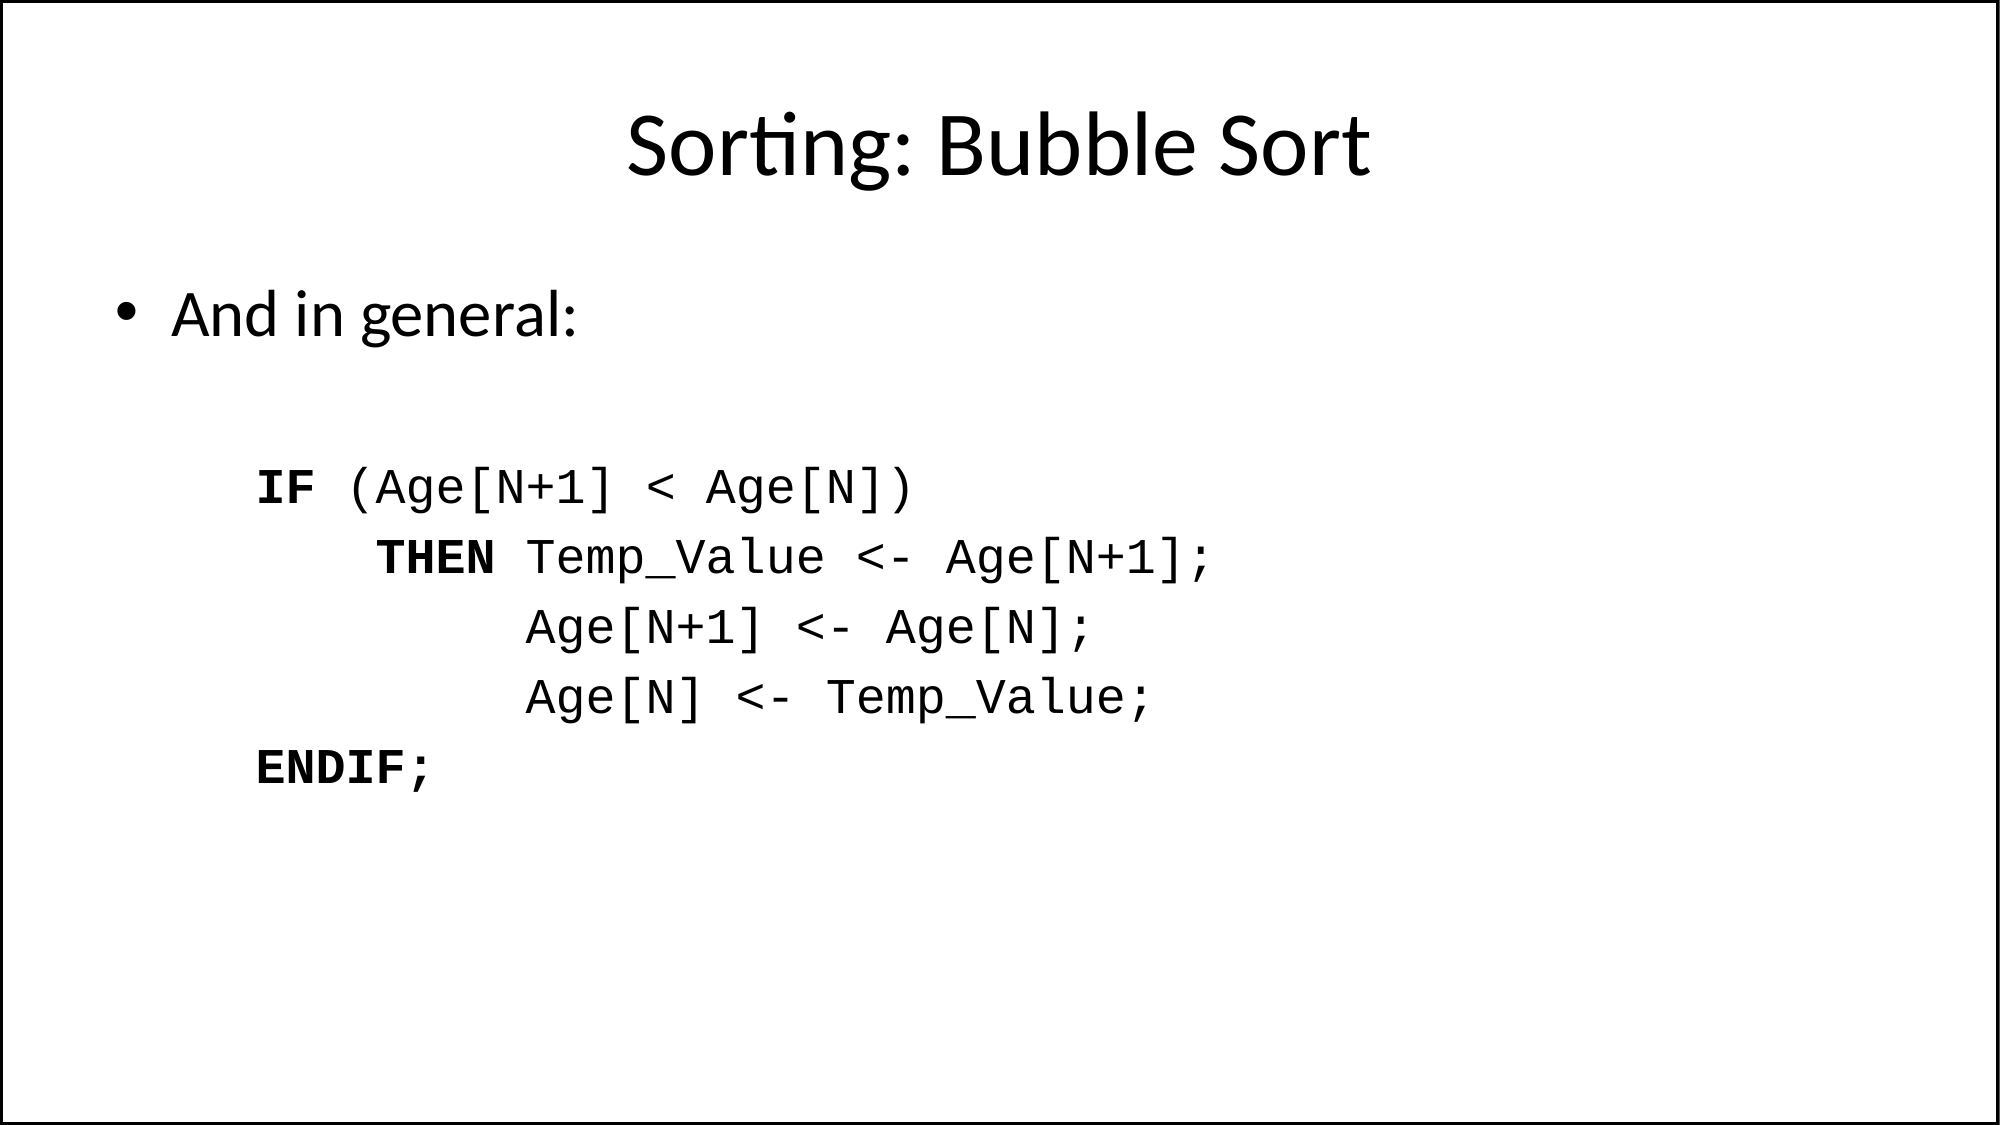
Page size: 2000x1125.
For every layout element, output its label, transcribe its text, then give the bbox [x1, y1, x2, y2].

list And in general: IF (Age[N+1] < Age[N]) THEN Temp_Value <- Age[N+1]; Age[N+1] <- Age[N]; Age[N] <- Temp_Value; ENDIF; [99, 262, 1900, 1005]
title Sorting: Bubble Sort [99, 45, 1900, 233]
